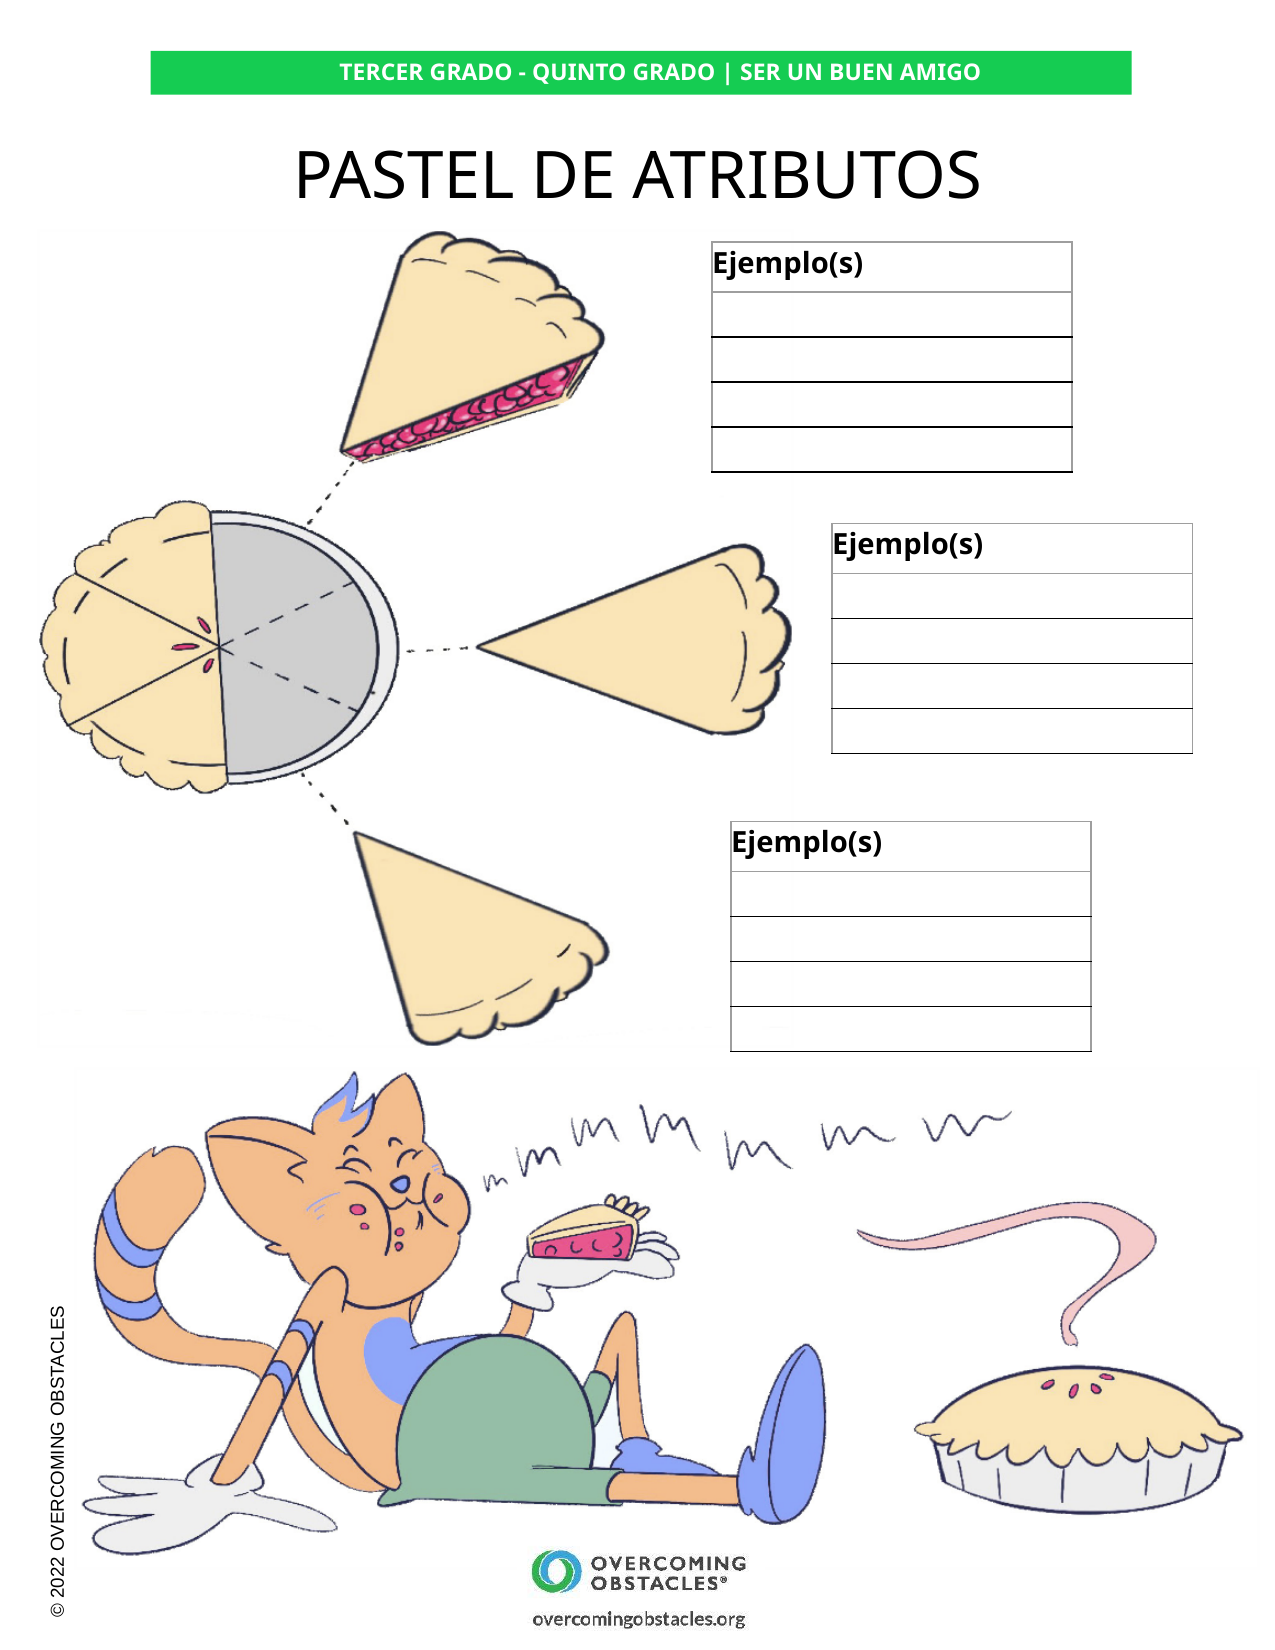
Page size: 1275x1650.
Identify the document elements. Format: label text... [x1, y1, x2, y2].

table_cell [833, 574, 1192, 618]
picture [73, 1067, 1260, 1650]
table_header Ejemplo(s) [833, 524, 1192, 573]
table_cell [798, 962, 1090, 1006]
table_cell [797, 1007, 1090, 1051]
table_header Ejemplo(s) [798, 822, 1090, 871]
table_cell [798, 872, 1090, 916]
text_box [1082, 50, 1132, 95]
table_cell [798, 917, 1090, 961]
table_cell [833, 619, 1192, 663]
table_cell [833, 664, 1192, 708]
table_cell [833, 709, 1192, 753]
text_box © 2022 OVERCOMING OBSTACLES [33, 1264, 79, 1633]
table_cell [798, 293, 1071, 336]
text_box TERCER GRADO - QUINTO GRADO | SER UN BUEN AMIGO [239, 43, 1082, 99]
text_box [150, 50, 239, 95]
table_cell [798, 428, 1071, 471]
table_cell [798, 383, 1071, 426]
table_cell [798, 338, 1071, 381]
picture [37, 229, 794, 1048]
text_box PASTEL DE ATRIBUTOS [133, 117, 1142, 227]
table_header Ejemplo(s) [798, 243, 1071, 291]
